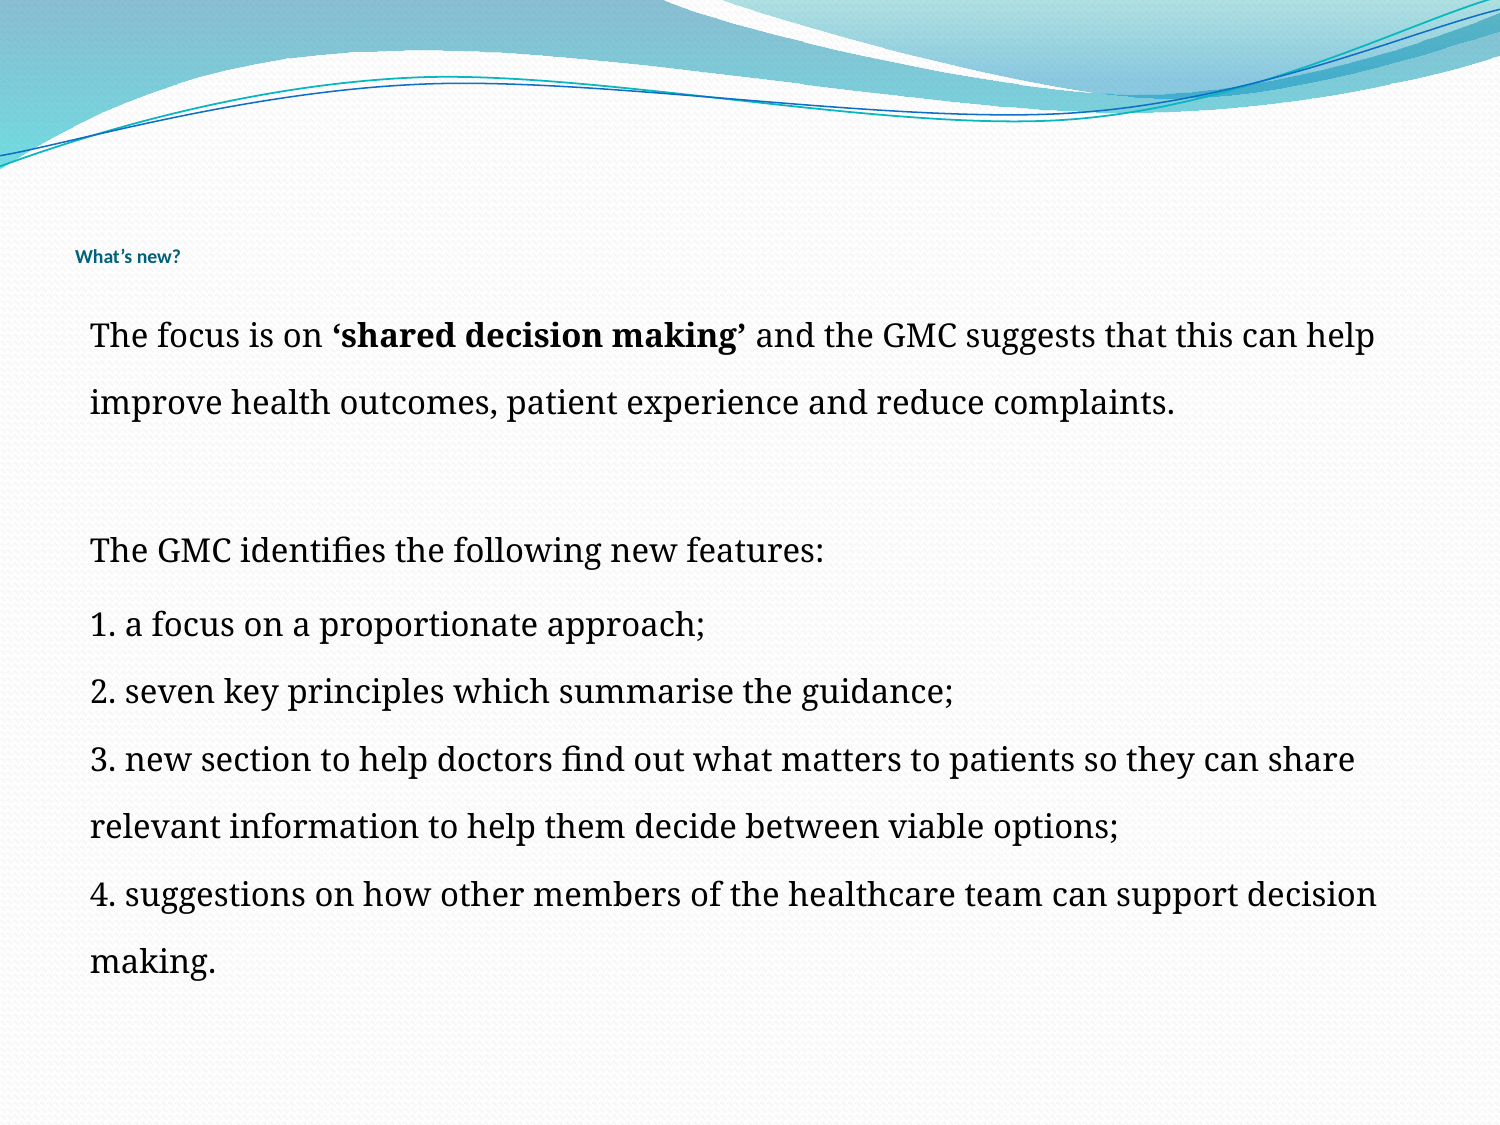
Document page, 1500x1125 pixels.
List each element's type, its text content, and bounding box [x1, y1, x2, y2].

list The focus is on ‘shared decision making’ and the GMC suggests that this can help improve health outcomes, patient experience and reduce complaints. The GMC identifies the following new features: 1. a focus on a proportionate approach; 2. seven key principles which summarise the guidance; 3. new section to help doctors find out what matters to patients so they can share relevant information to help them decide between viable options; 4. suggestions on how other members of the healthcare team can support decision making. [75, 278, 1425, 1083]
title What’s new? [75, 113, 1425, 268]
